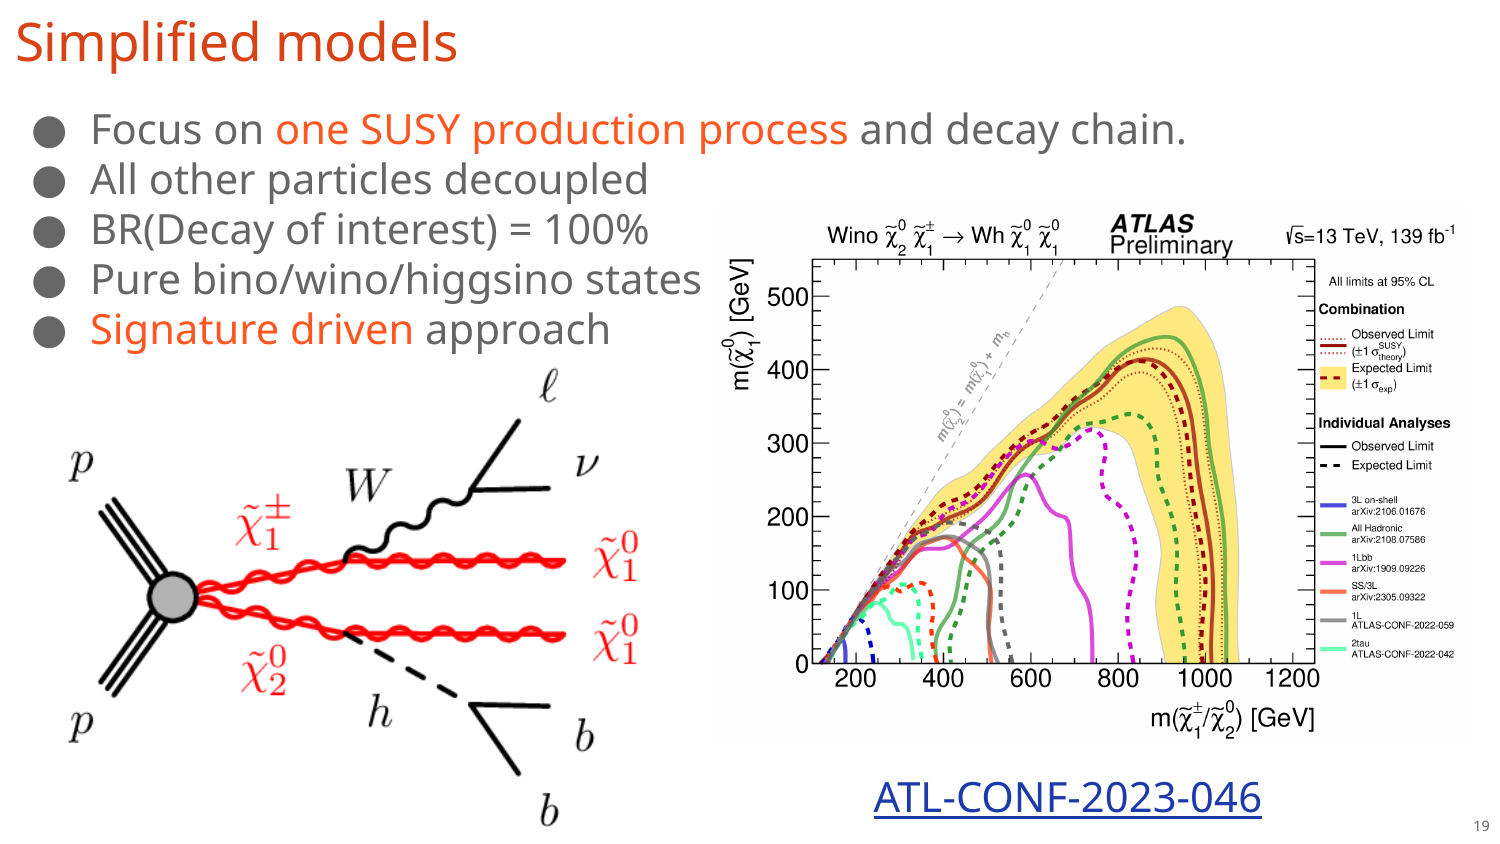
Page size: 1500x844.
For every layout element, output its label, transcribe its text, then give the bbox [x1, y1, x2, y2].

picture [62, 361, 645, 834]
text_box Focus on one SUSY production process and decay chain. All other particles decoupled BR(Decay of interest) = 100% Pure bino/wino/higgsino states Signature driven approach [0, 87, 1475, 368]
text_box ATL-CONF-2023-046 [858, 756, 1321, 834]
title Simplified models [0, 0, 588, 87]
picture [713, 204, 1466, 746]
slide_number ‹#› [1451, 802, 1500, 844]
